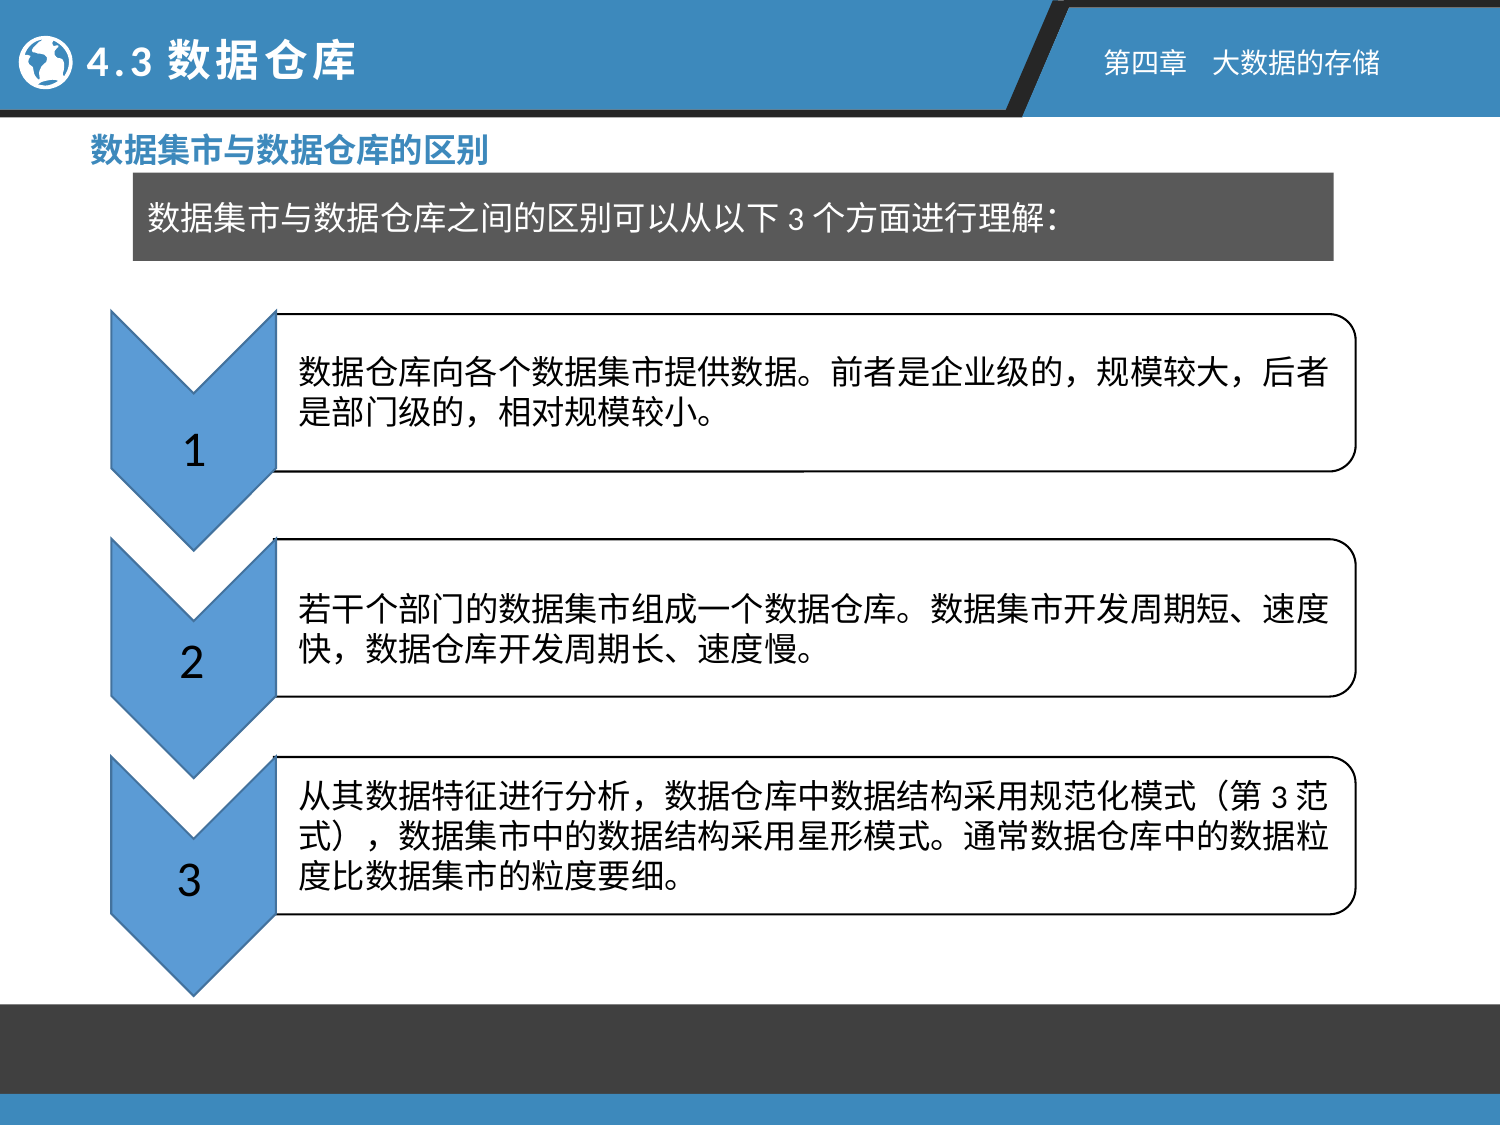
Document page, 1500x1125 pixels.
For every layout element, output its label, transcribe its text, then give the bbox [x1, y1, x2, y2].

text_box 数据集市与数据仓库之间的区别可以从以下3个方面进行理解： [132, 171, 1335, 262]
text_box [111, 756, 1356, 996]
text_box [0, 0, 1500, 118]
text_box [91, 538, 1356, 779]
text_box [0, 1093, 1500, 1125]
text_box 数据集市与数据仓库的区别 [76, 121, 505, 177]
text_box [93, 311, 1356, 551]
text_box [0, 1003, 1500, 1093]
